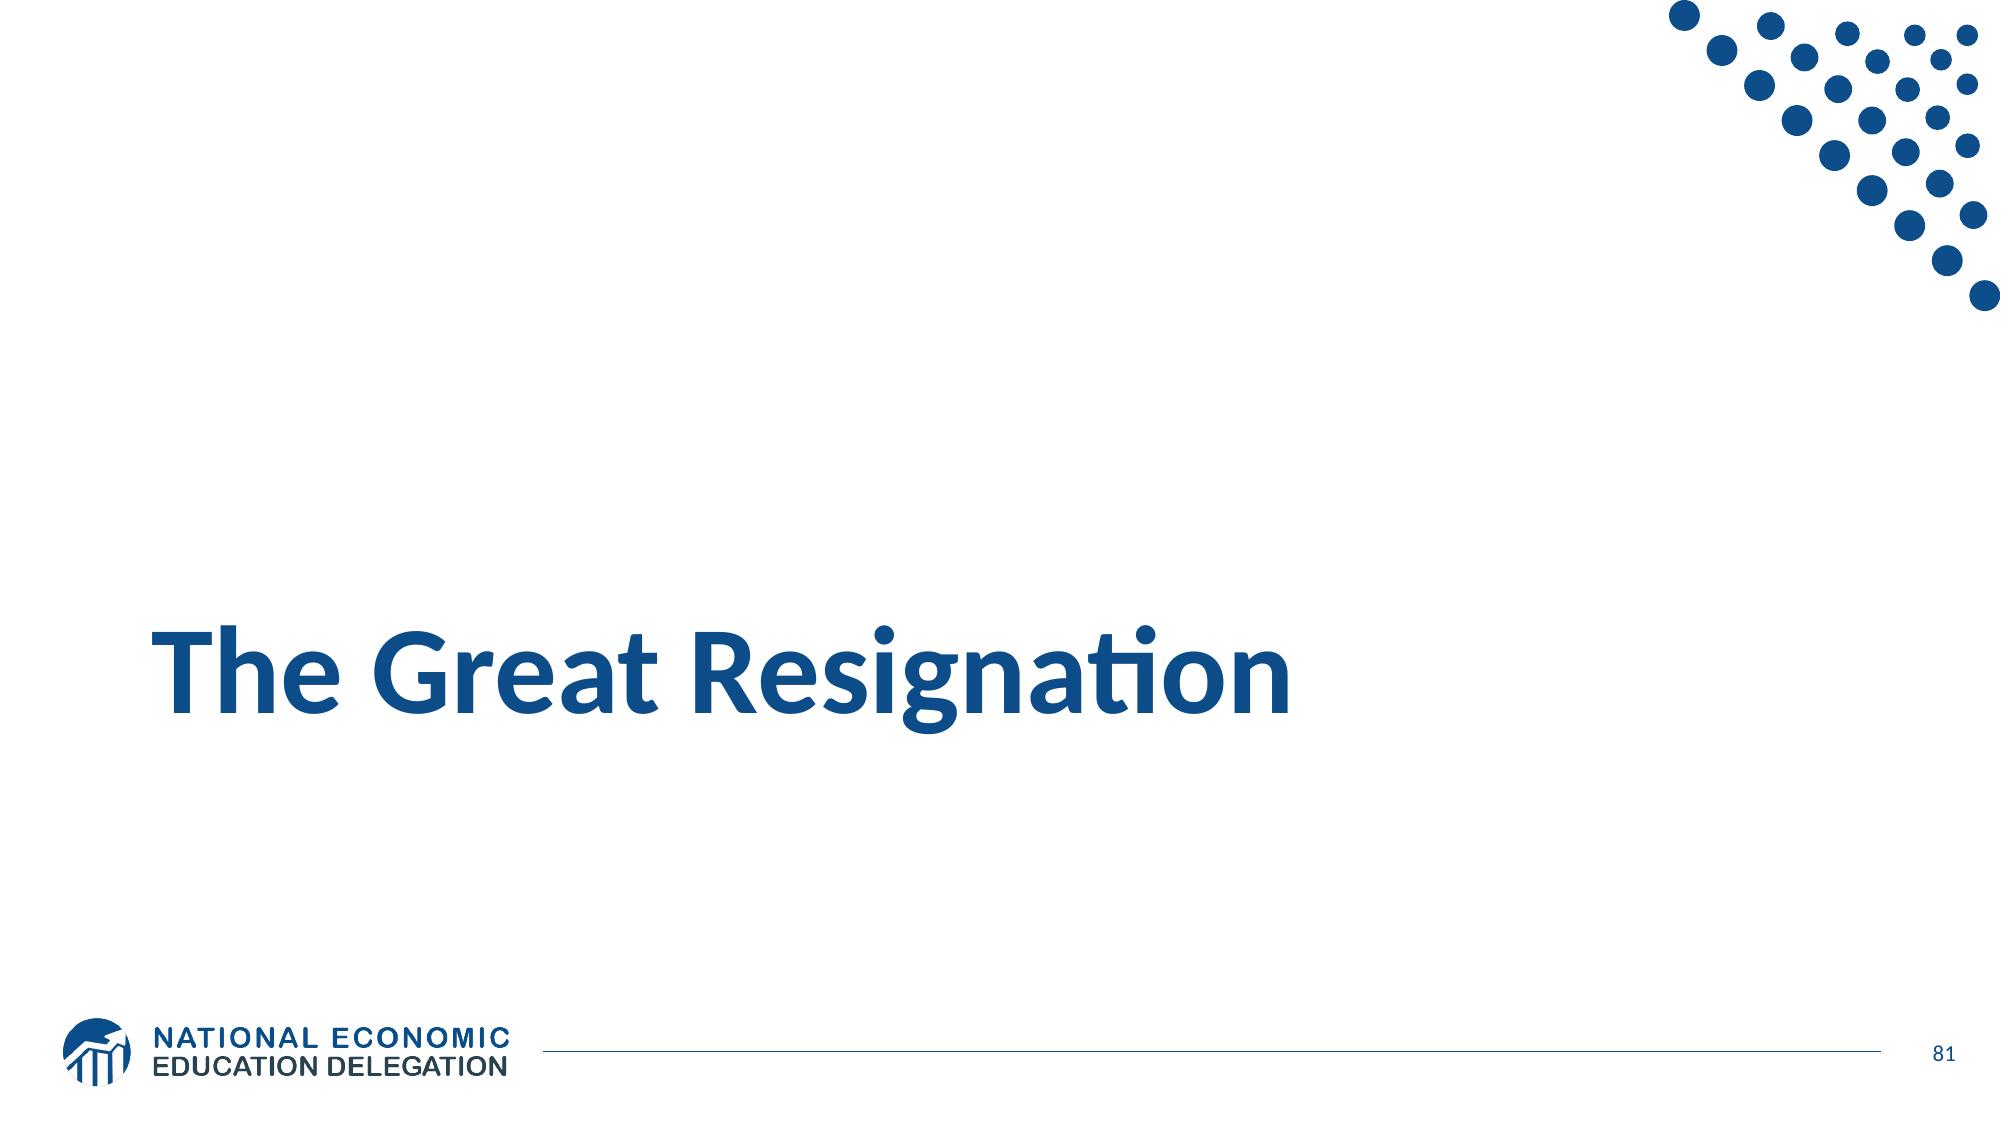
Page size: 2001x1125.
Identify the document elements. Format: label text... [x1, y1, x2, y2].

slide_number 81 [1521, 1022, 1972, 1082]
picture [55, 1013, 520, 1091]
title The Great Resignation [136, 280, 1862, 749]
